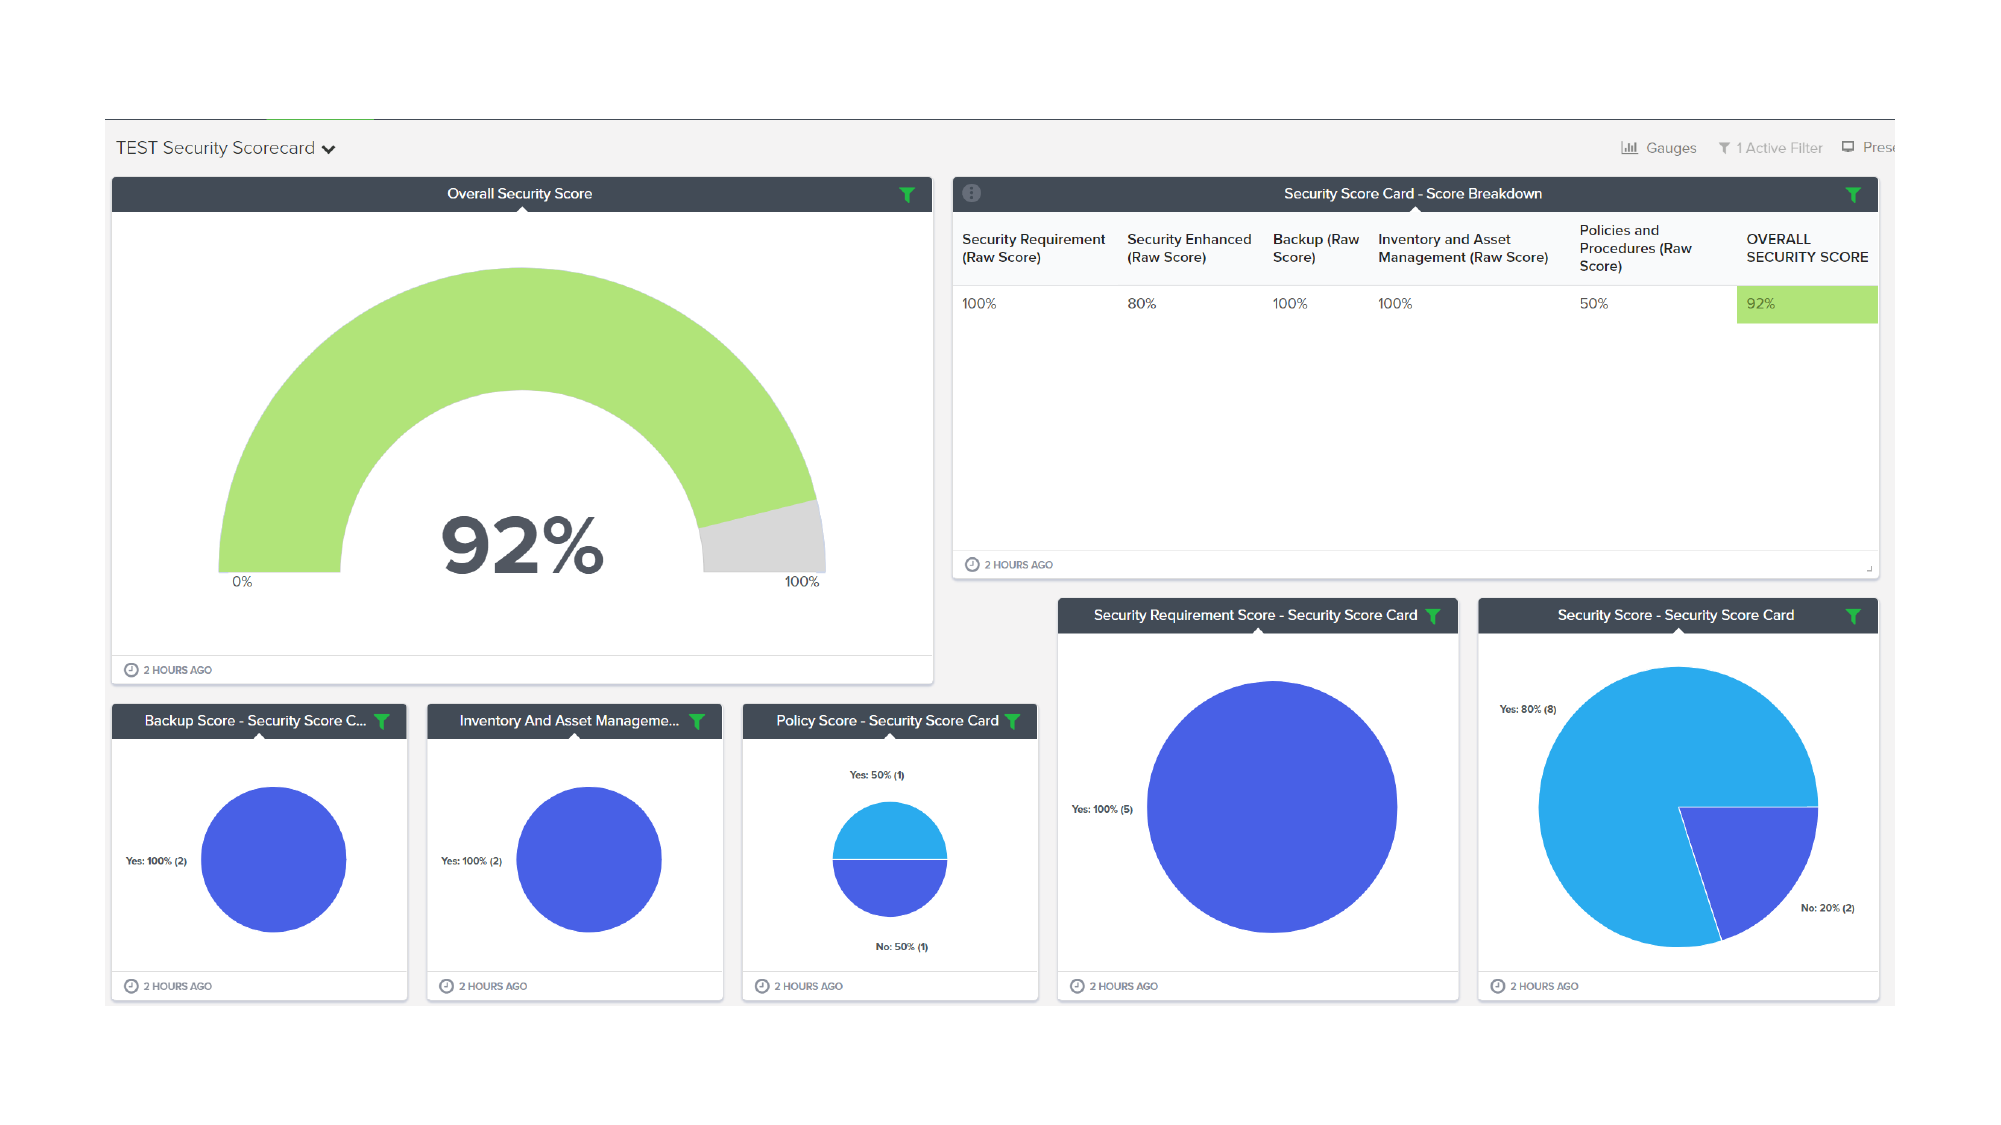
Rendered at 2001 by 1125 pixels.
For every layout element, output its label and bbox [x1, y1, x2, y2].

list [105, 119, 1895, 1006]
